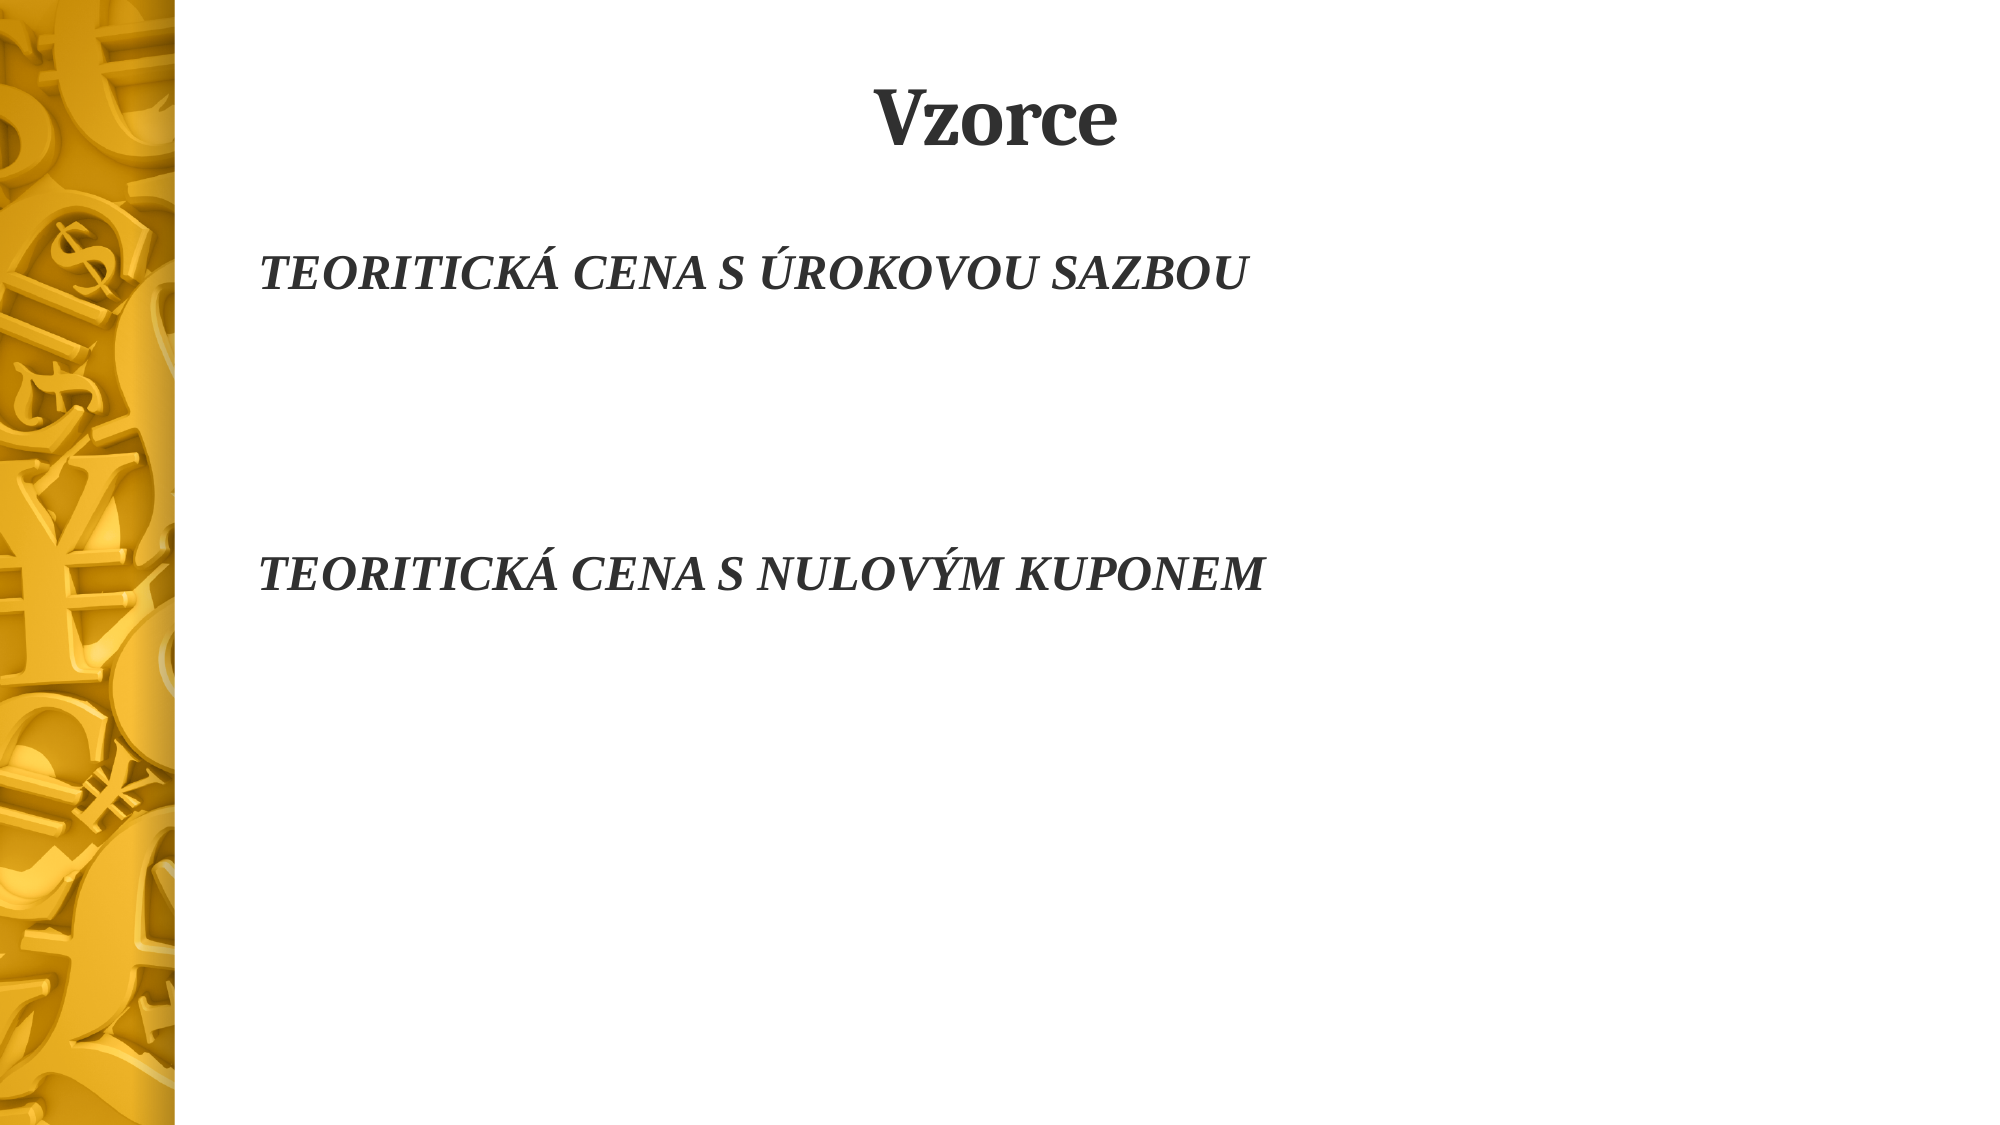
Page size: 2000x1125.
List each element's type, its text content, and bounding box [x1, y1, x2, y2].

text_box Vzorce [515, 54, 1496, 170]
picture [0, 0, 175, 1125]
